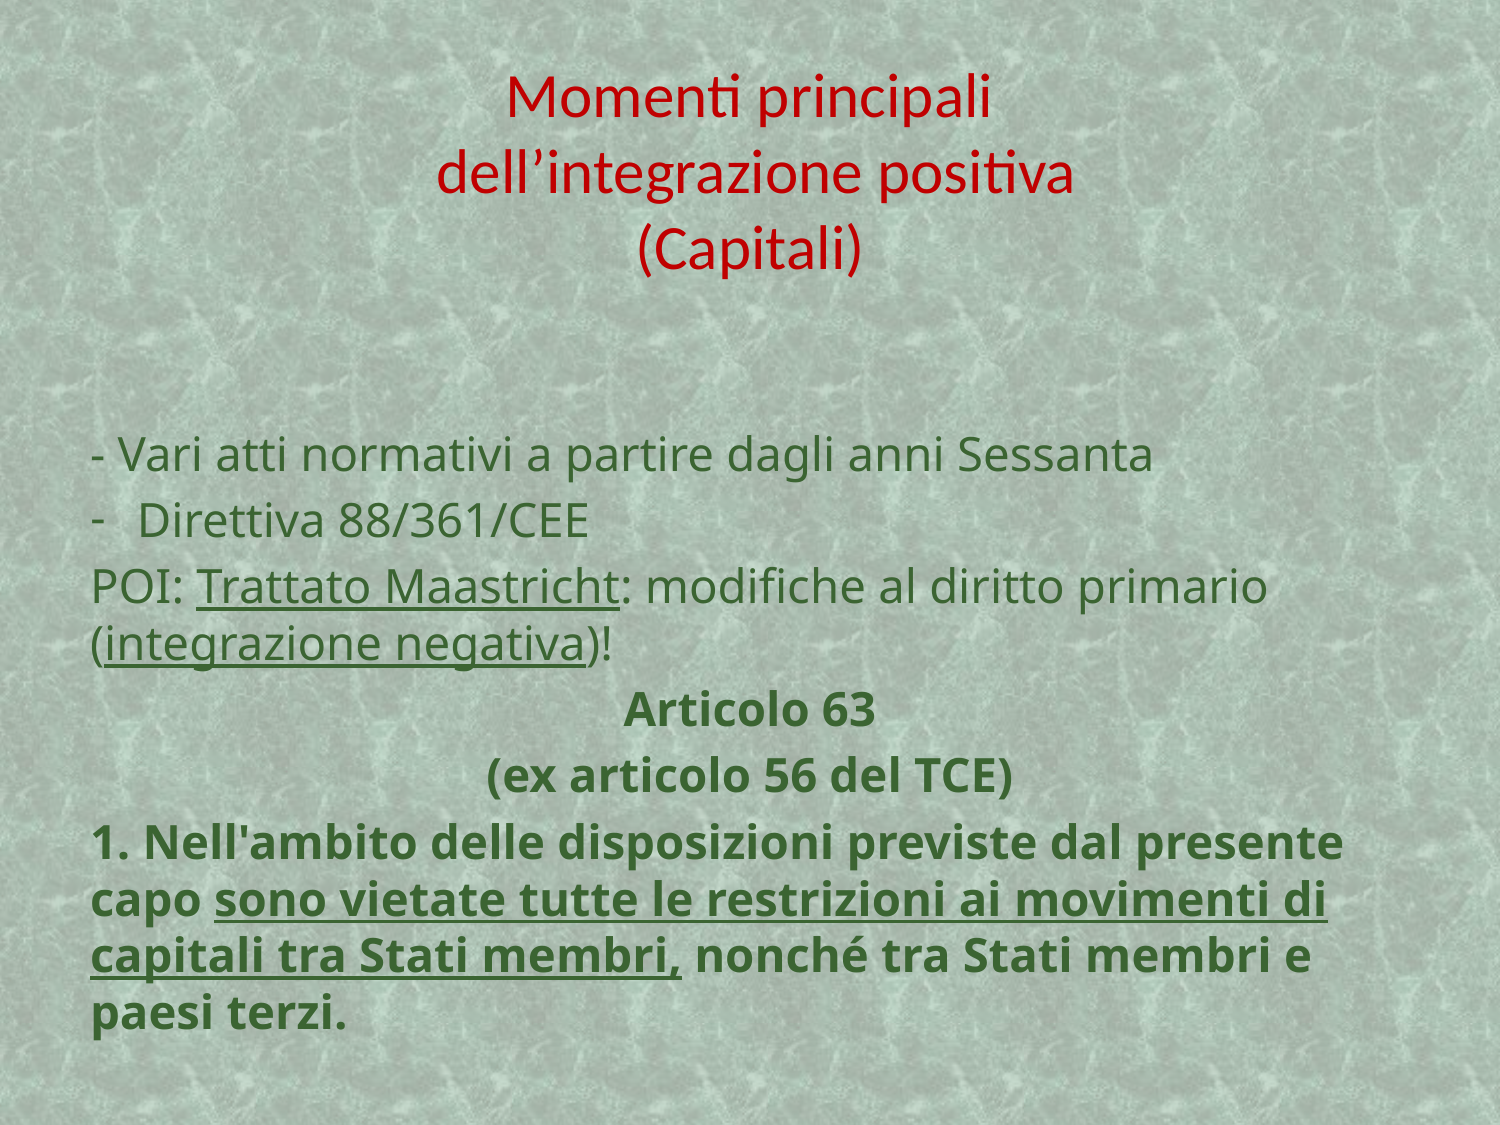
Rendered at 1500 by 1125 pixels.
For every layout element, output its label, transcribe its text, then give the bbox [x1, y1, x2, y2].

title Momenti principali dell’integrazione positiva (Capitali) [75, 45, 1425, 291]
list - Vari atti normativi a partire dagli anni Sessanta Direttiva 88/361/CEE POI: Trattato Maastricht: modifiche al diritto primario (integrazione negativa)! Articolo 63 (ex articolo 56 del TCE) 1. Nell'ambito delle disposizioni previste dal presente capo sono vietate tutte le restrizioni ai movimenti di capitali tra Stati membri, nonché tra Stati membri e paesi terzi. [75, 349, 1425, 1047]
